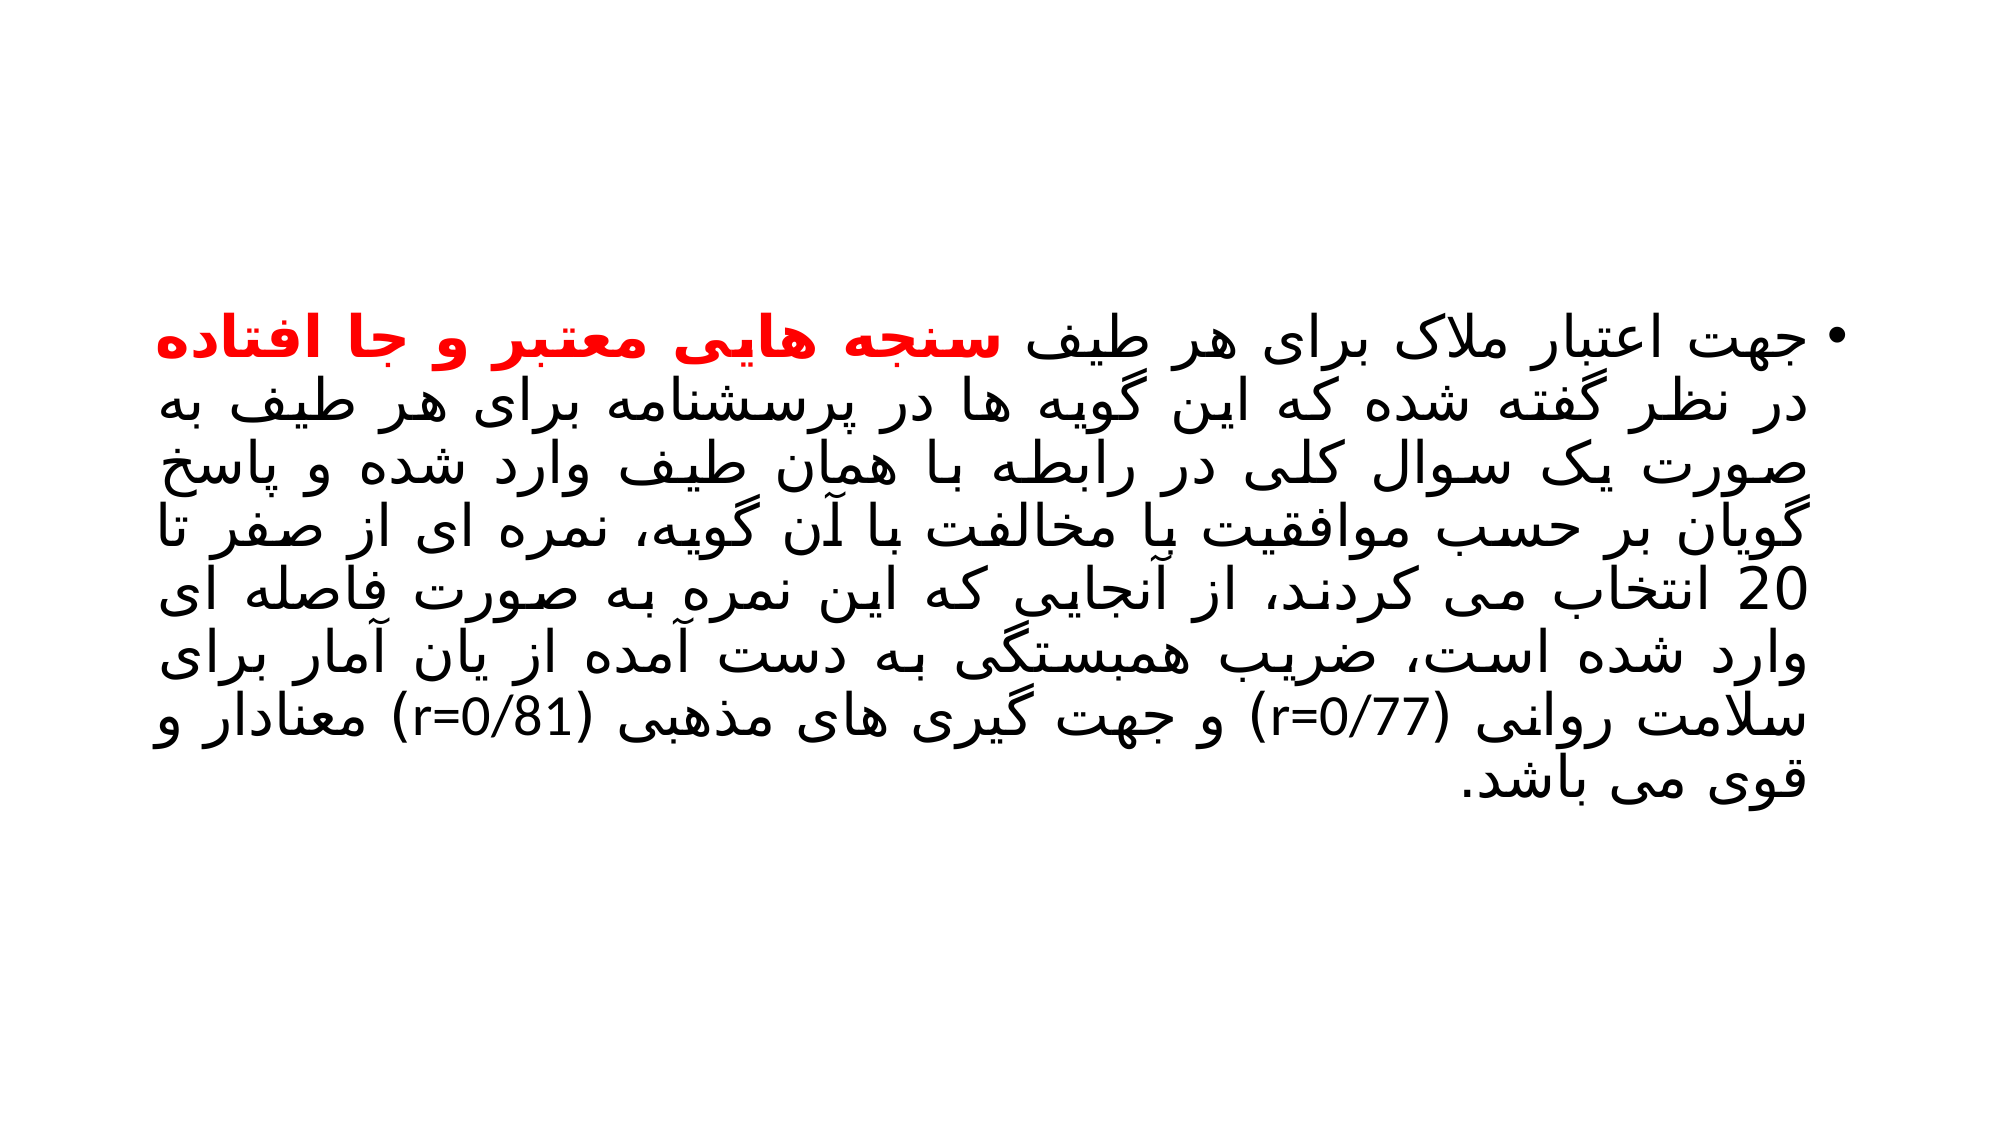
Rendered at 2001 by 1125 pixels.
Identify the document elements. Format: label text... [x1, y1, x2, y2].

list جهت اعتبار ملاک برای هر طیف سنجه هایی معتبر و جا افتاده در نظر گفته شده که این گویه ها در پرسشنامه برای هر طیف به صورت یک سوال کلی در رابطه با همان طیف وارد شده و پاسخ گویان بر حسب موافقیت با مخالفت با آن گویه، نمره ای از صفر تا 20 انتخاب می کردند، از آنجایی که این نمره به صورت فاصله ای وارد شده است، ضریب همبستگی به دست آمده از یان آمار برای سلامت روانی (r=0/77) و جهت گیری های مذهبی (r=0/81) معنادار و قوی می باشد. [137, 299, 1863, 1014]
